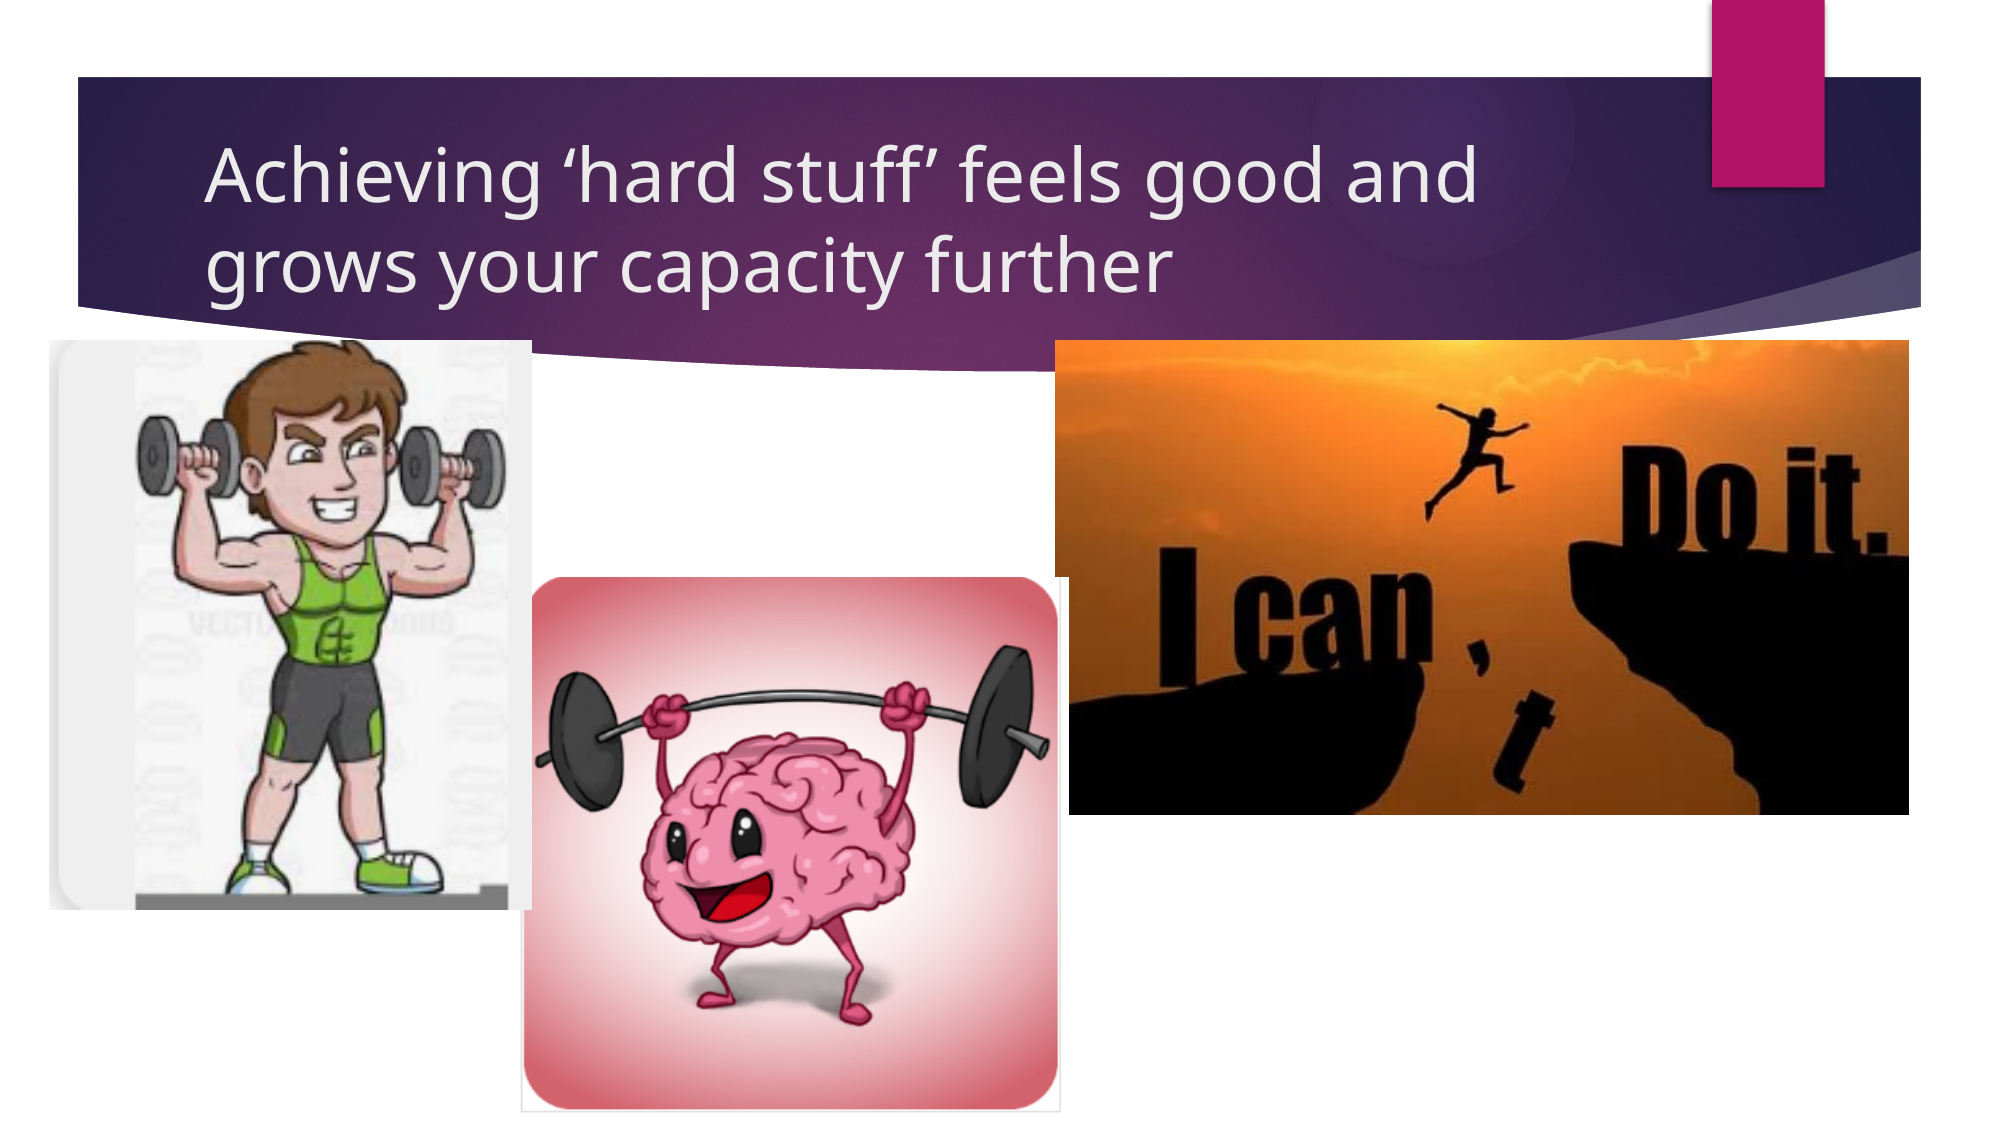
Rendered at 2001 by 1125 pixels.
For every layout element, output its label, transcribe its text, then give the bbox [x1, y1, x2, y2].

title Achieving ‘hard stuff’ feels good and grows your capacity further [189, 159, 1627, 276]
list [1055, 340, 1910, 815]
picture [49, 340, 1069, 1119]
